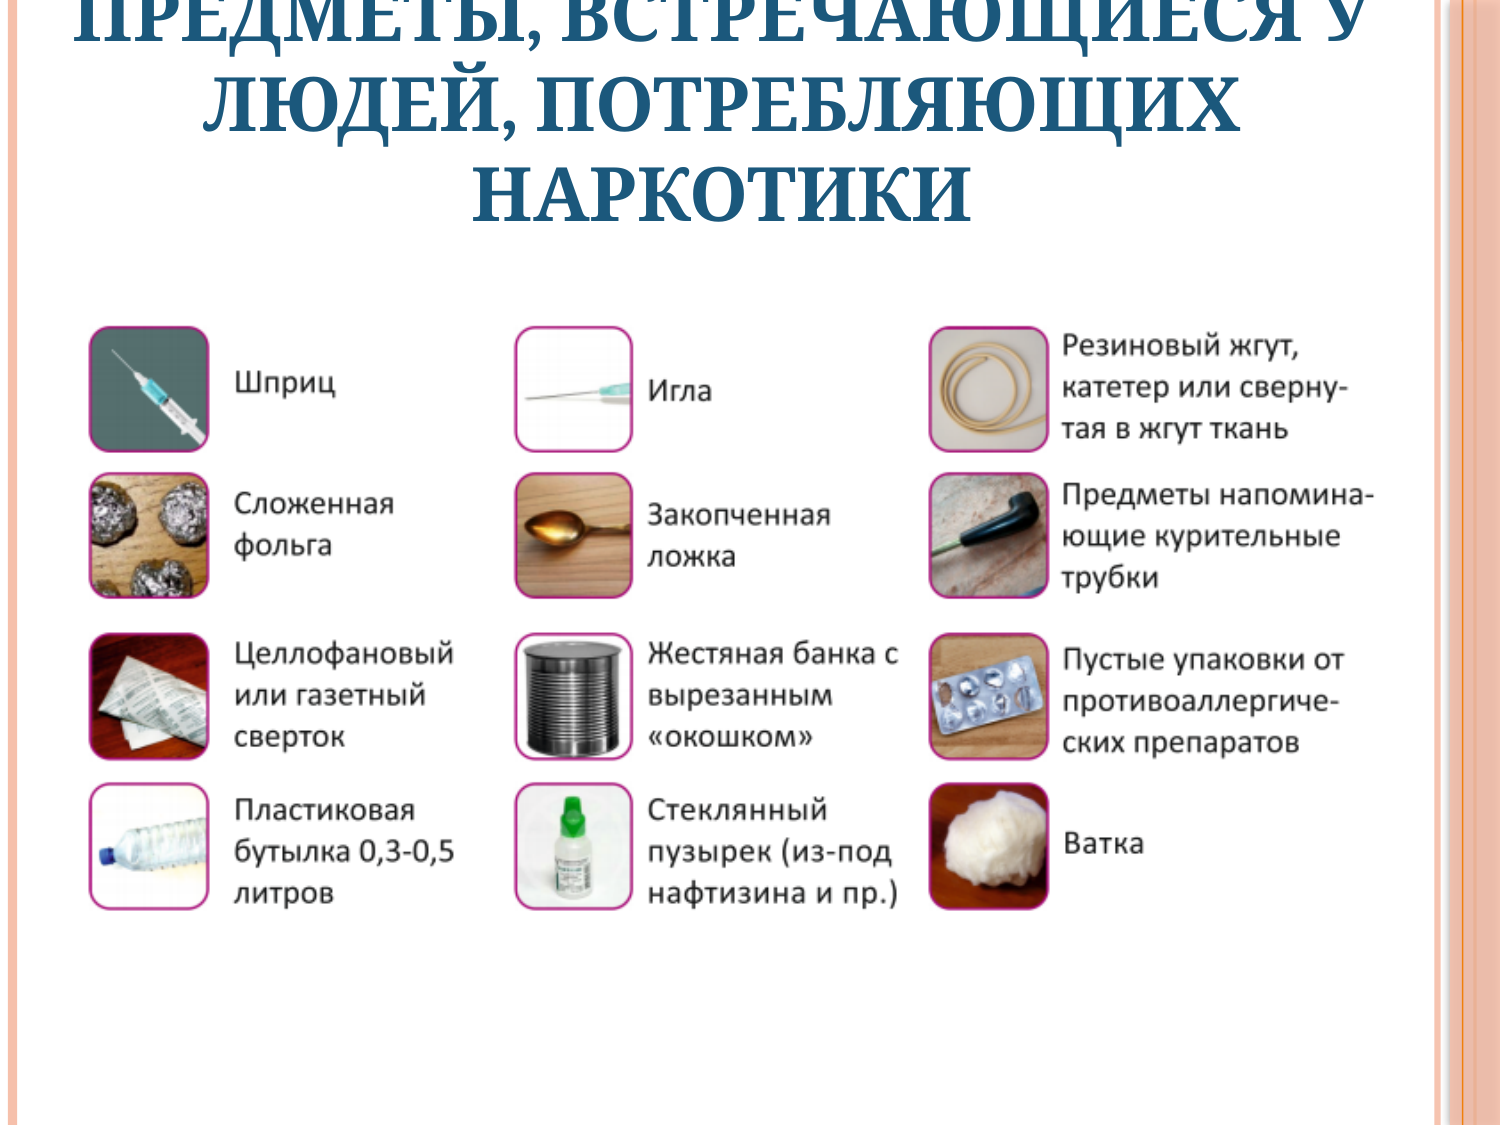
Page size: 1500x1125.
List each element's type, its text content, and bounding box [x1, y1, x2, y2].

title Предметы, встречающиеся у людей, потребляющих наркотики [21, 56, 1424, 244]
picture [64, 313, 1389, 927]
